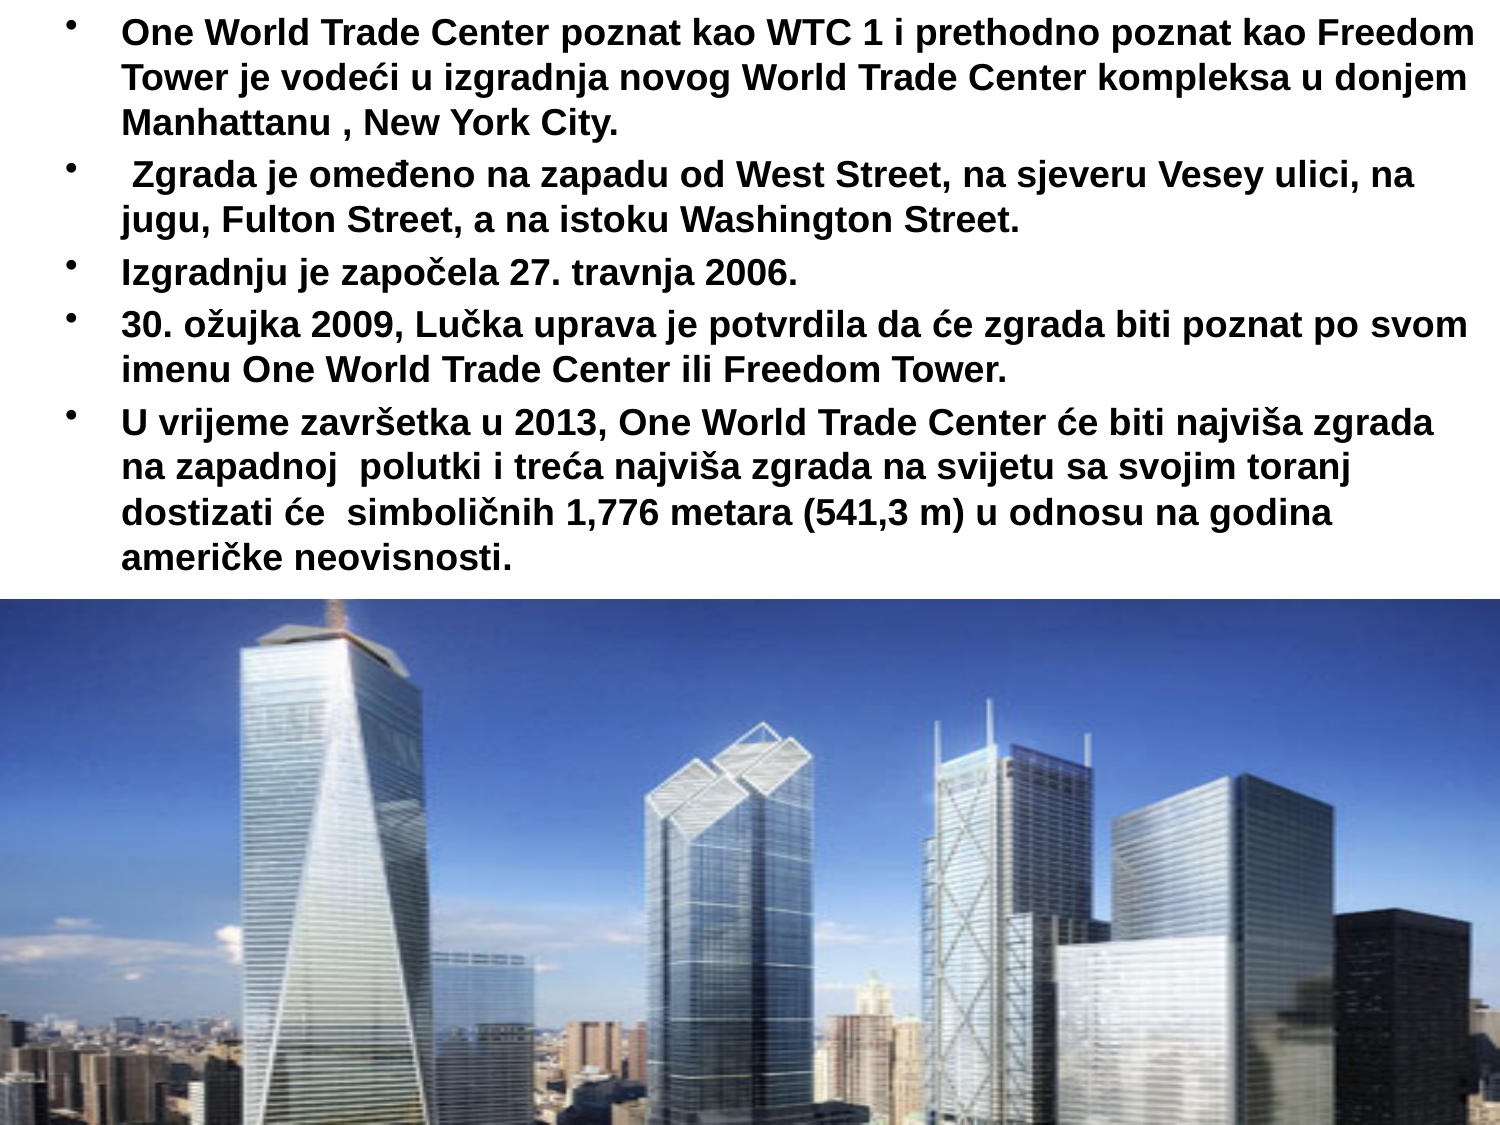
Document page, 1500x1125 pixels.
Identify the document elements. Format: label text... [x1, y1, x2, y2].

picture [0, 599, 1500, 1125]
list One World Trade Center poznat kao WTC 1 i prethodno poznat kao Freedom Tower je vodeći u izgradnja novog World Trade Center kompleksa u donjem Manhattanu , New York City. Zgrada je omeđeno na zapadu od West Street, na sjeveru Vesey ulici, na jugu, Fulton Street, a na istoku Washington Street. Izgradnju je započela 27. travnja 2006. 30. ožujka 2009, Lučka uprava je potvrdila da će zgrada biti poznat po svom imenu One World Trade Center ili Freedom Tower. U vrijeme završetka u 2013, One World Trade Center će biti najviša zgrada na zapadnoj polutki i treća najviša zgrada na svijetu sa svojim toranj dostizati će simboličnih 1,776 metara (541,3 m) u odnosu na godina američke neovisnosti. [49, 0, 1500, 526]
